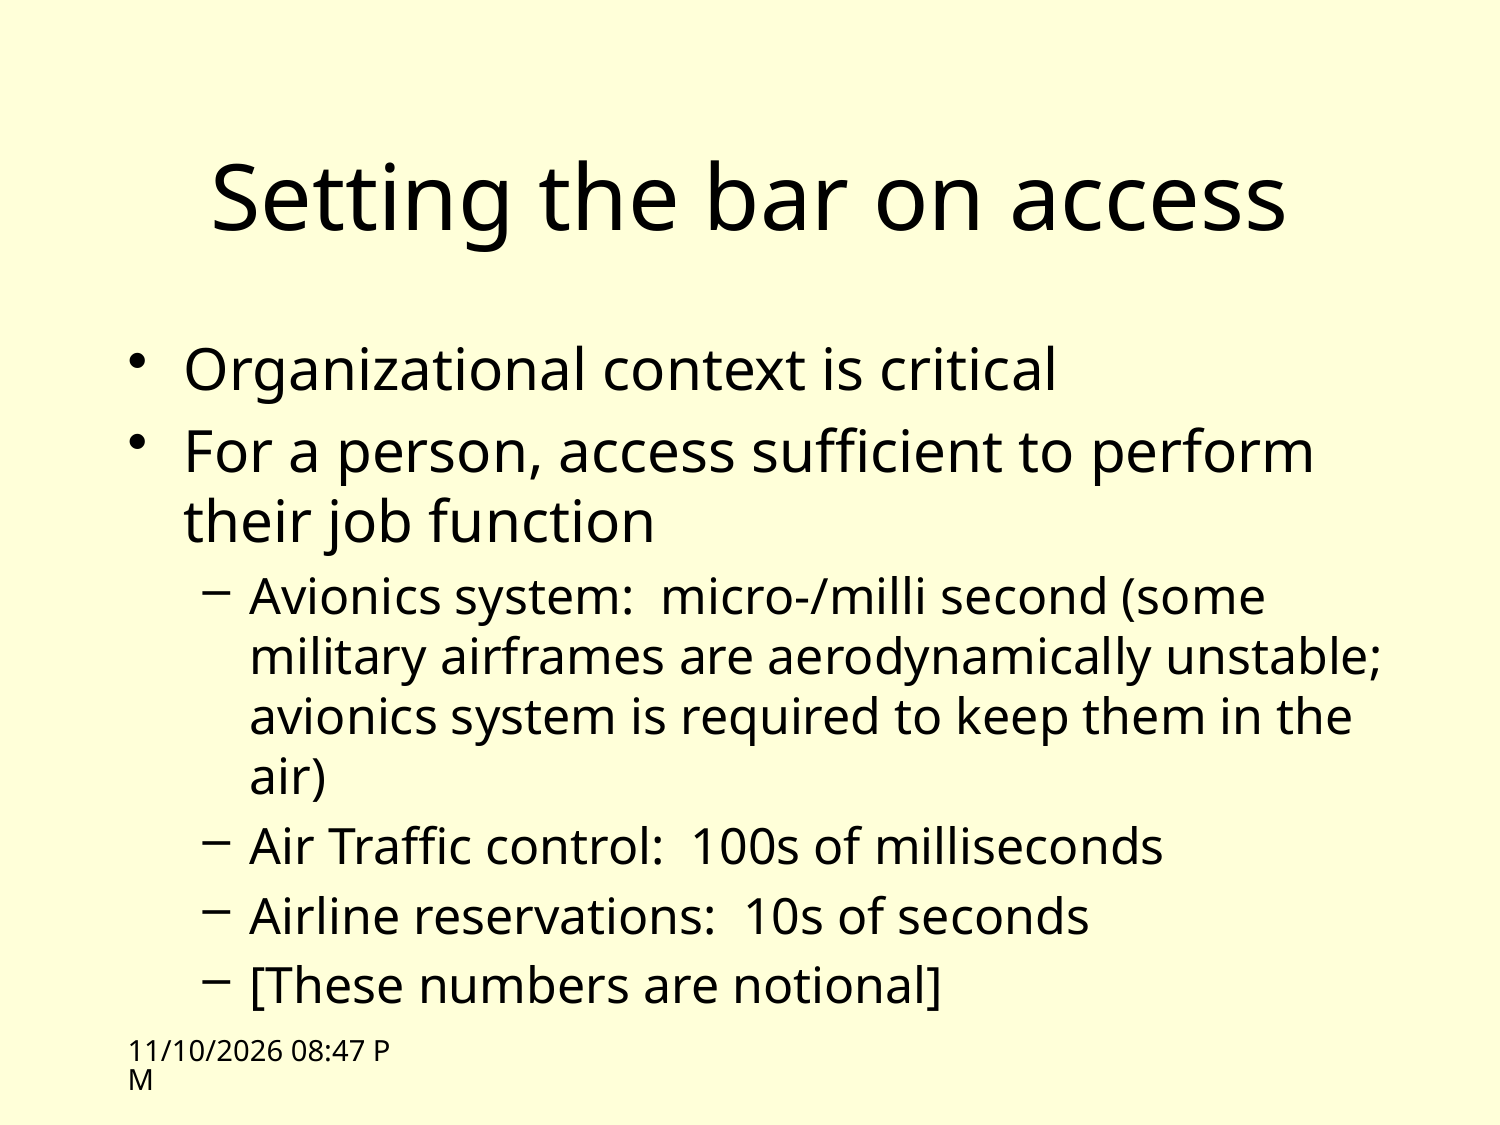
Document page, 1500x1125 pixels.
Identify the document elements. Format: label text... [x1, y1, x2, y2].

title Setting the bar on access [112, 99, 1388, 288]
list Organizational context is critical For a person, access sufficient to perform their job function Avionics system: micro-/milli second (some military airframes are aerodynamically unstable; avionics system is required to keep them in the air) Air Traffic control: 100s of milliseconds Airline reservations: 10s of seconds [These numbers are notional] [112, 324, 1426, 1001]
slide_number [112, 1024, 426, 1101]
